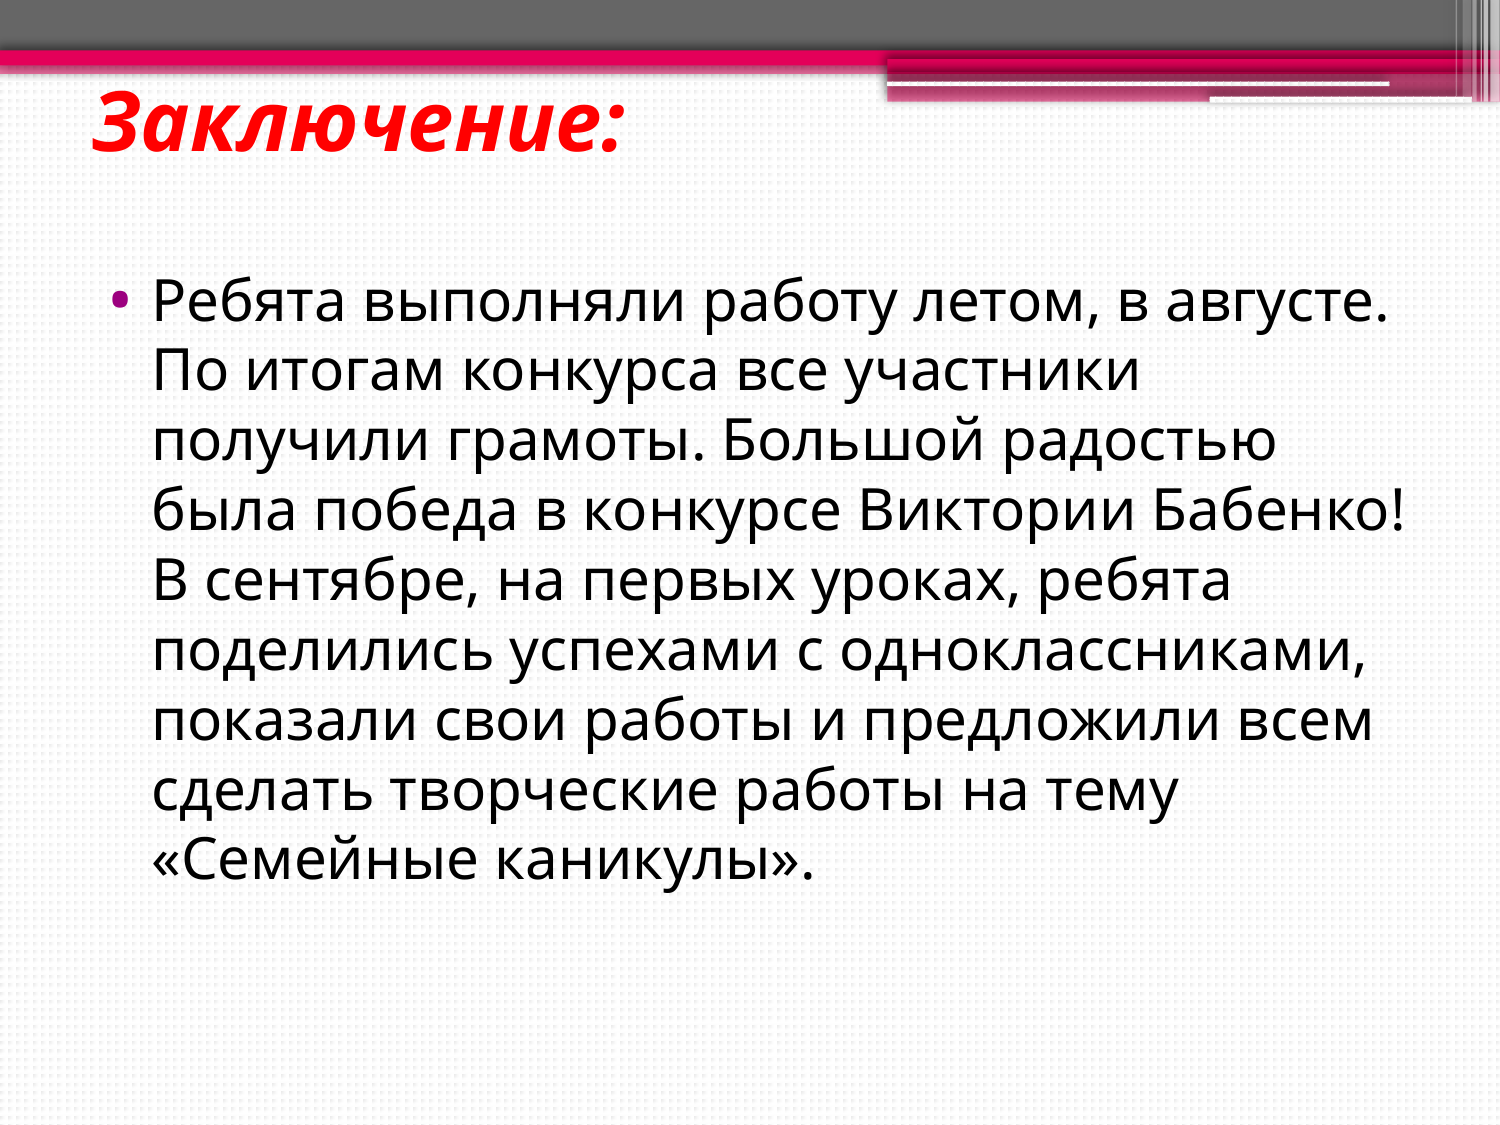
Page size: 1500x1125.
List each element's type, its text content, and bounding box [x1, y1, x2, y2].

title Заключение: [76, 30, 1427, 206]
list Ребята выполняли работу летом, в августе. По итогам конкурса все участники получили грамоты. Большой радостью была победа в конкурсе Виктории Бабенко! В сентябре, на первых уроках, ребята поделились успехами с одноклассниками, показали свои работы и предложили всем сделать творческие работы на тему «Семейные каникулы». [76, 255, 1427, 965]
